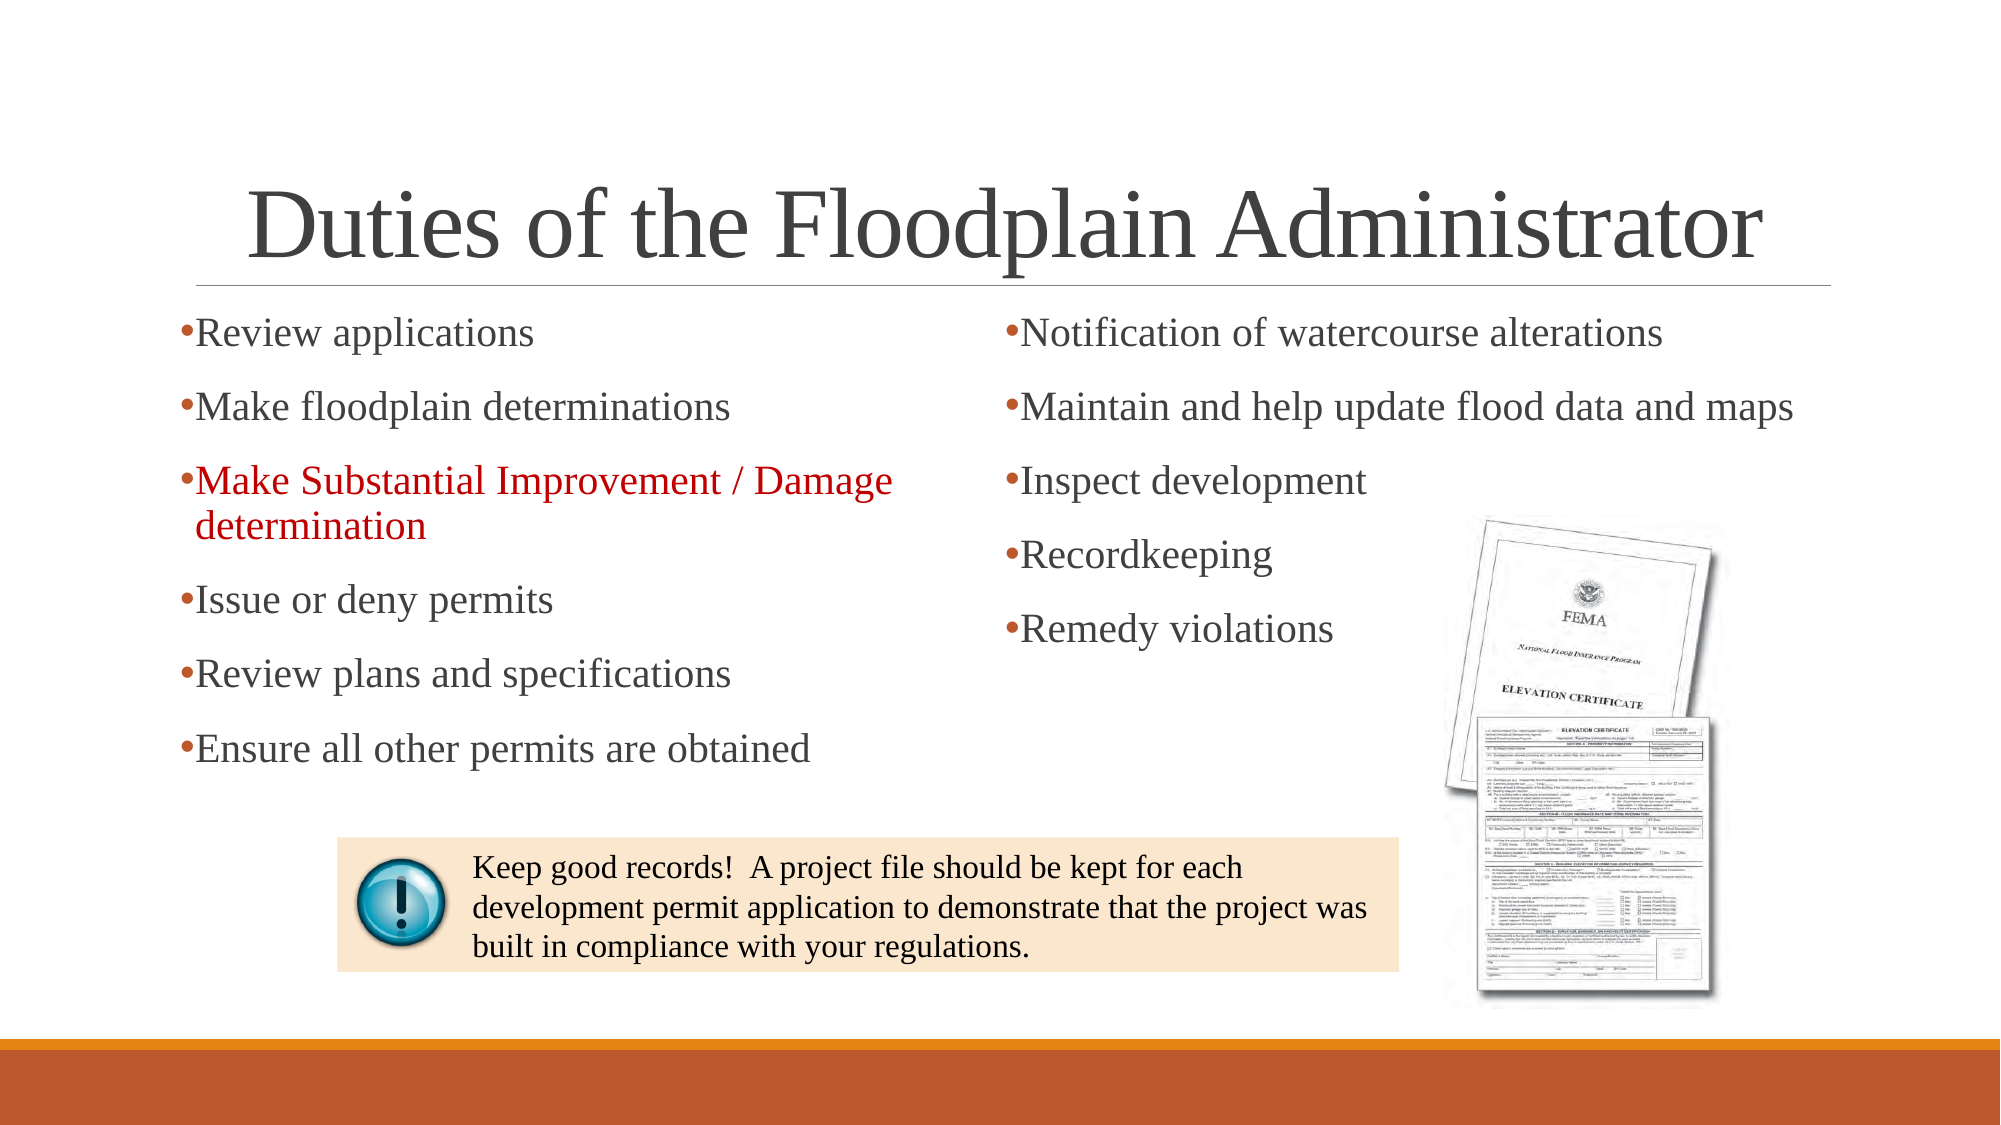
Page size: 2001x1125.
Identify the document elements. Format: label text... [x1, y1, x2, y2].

title Duties of the Floodplain Administrator [180, 47, 1830, 285]
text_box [336, 836, 1400, 975]
picture [1443, 515, 1732, 1010]
list Review applications Make floodplain determinations Make Substantial Improvement / Damage determination Issue or deny permits Review plans and specifications Ensure all other permits are obtained Notification of watercourse alterations Maintain and help update flood data and maps Inspect development Recordkeeping Remedy violations [180, 302, 1830, 963]
